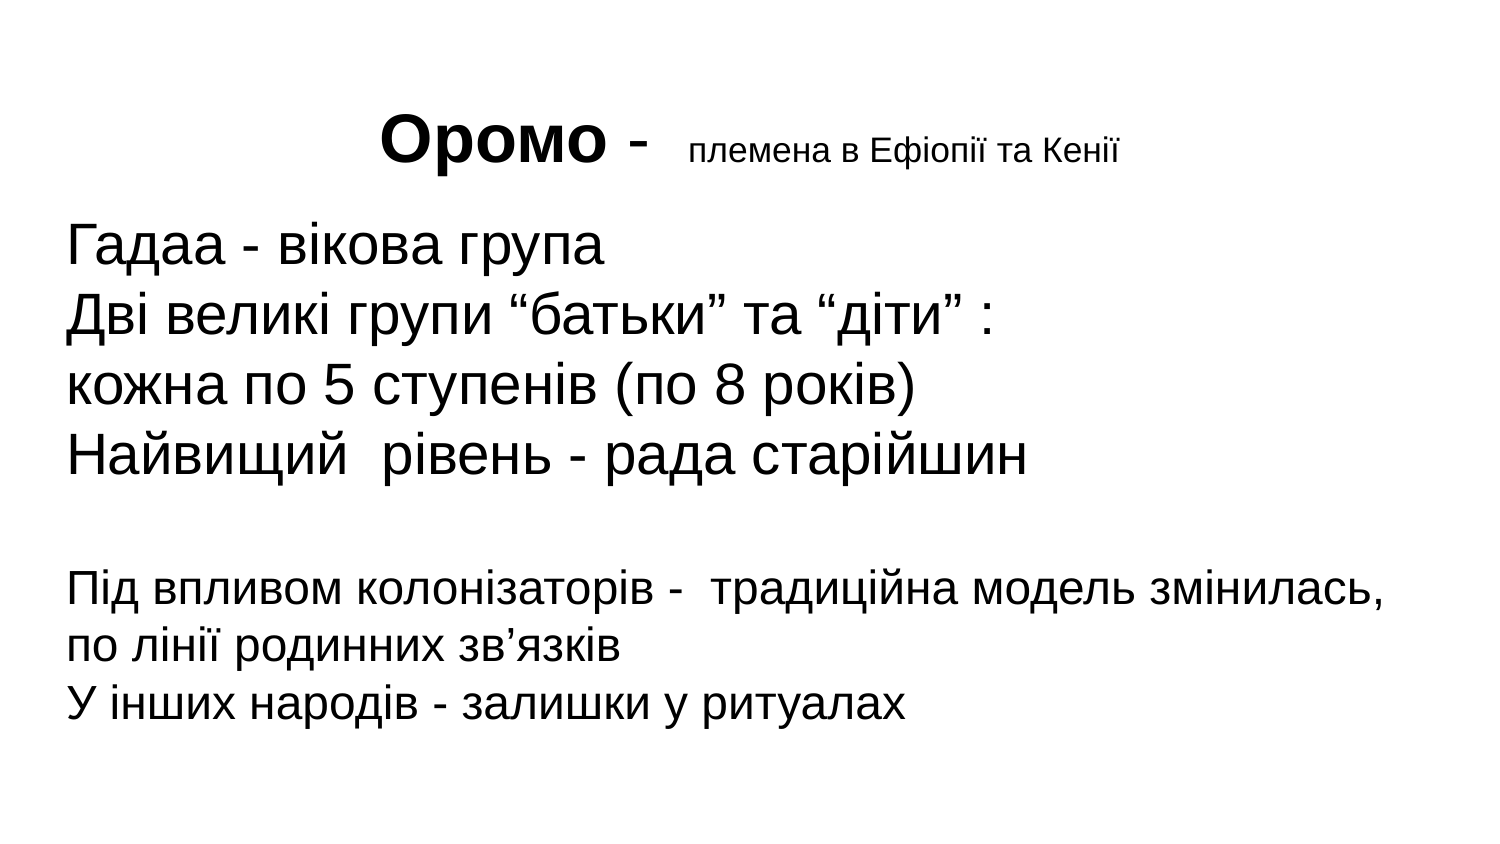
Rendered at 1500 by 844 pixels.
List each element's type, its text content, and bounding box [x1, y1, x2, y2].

title Оромо - племена в Ефіопії та Кенії [51, 54, 1449, 191]
subtitle Гадаа - вікова група Дві великі групи “батьки” та “діти” : кожна по 5 ступенів (по 8 років) Найвищий рівень - рада старійшин Під впливом колонізаторів - традиційна модель змінилась, по лінії родинних зв’язків У інших народів - залишки у ритуалах [51, 191, 1449, 743]
